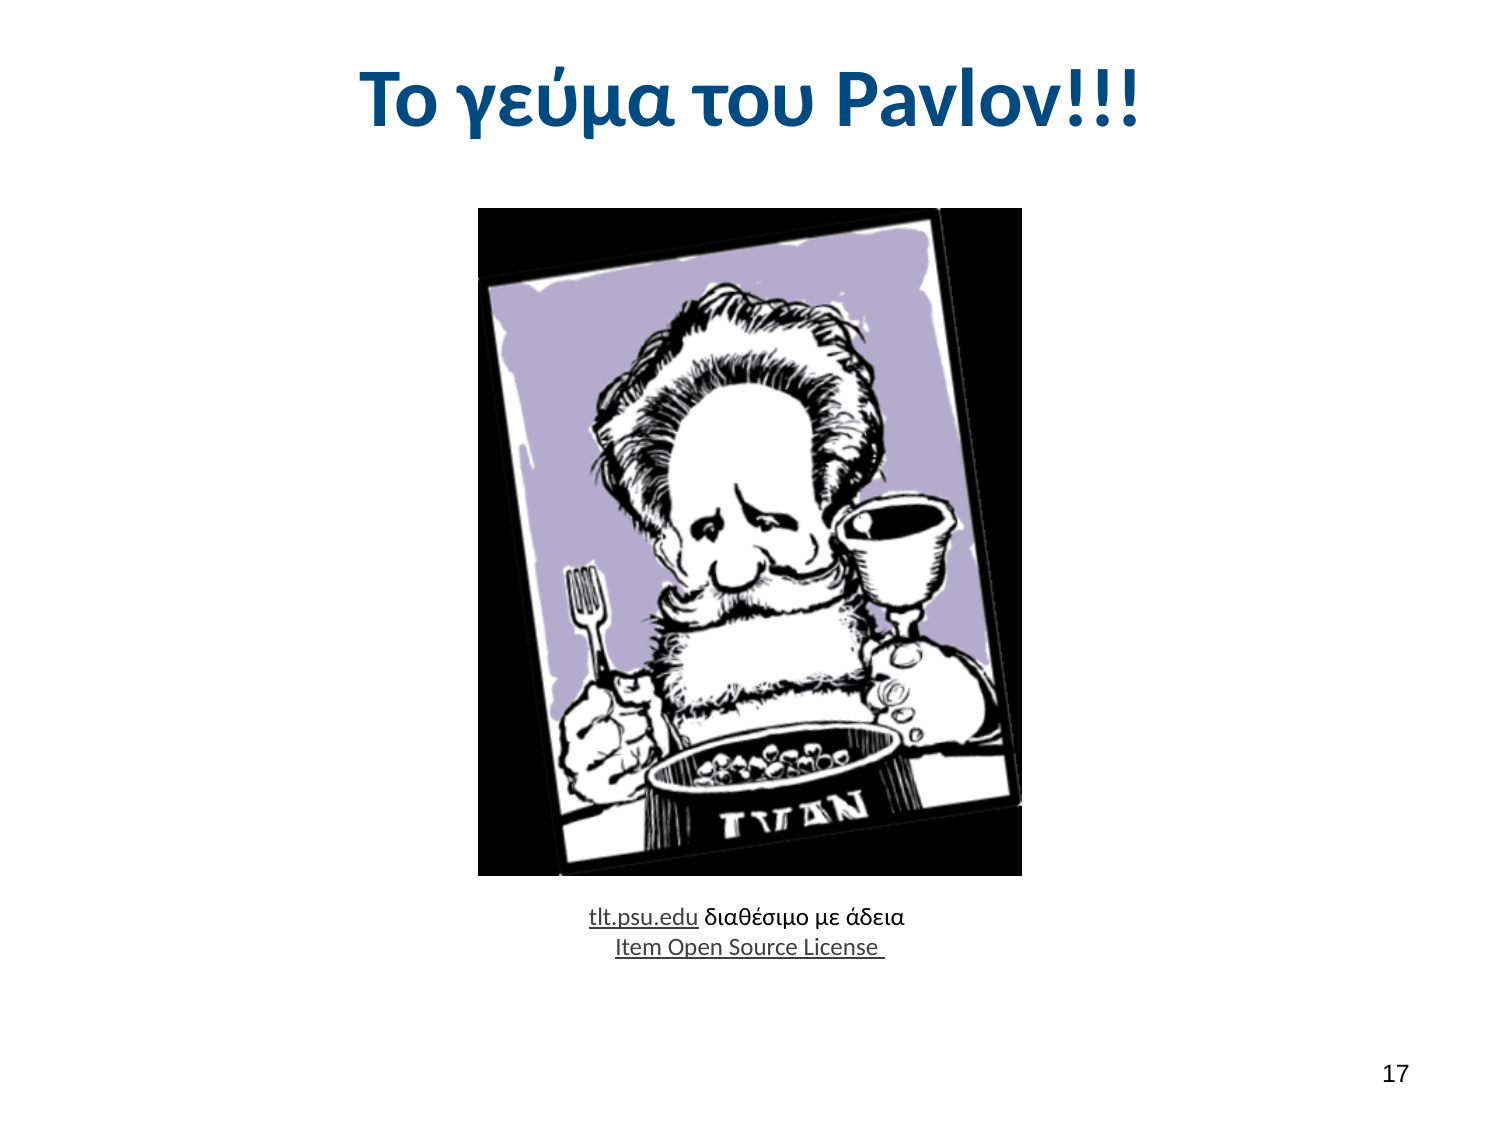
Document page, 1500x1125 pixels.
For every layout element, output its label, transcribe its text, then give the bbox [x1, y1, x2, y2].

slide_number 16 [1074, 1042, 1425, 1103]
text_box tlt.psu.edu διαθέσιμο με άδεια Item Open Source License [566, 893, 934, 968]
title Το γεύμα του Pavlov!!! [76, 19, 1427, 169]
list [477, 207, 1022, 877]
